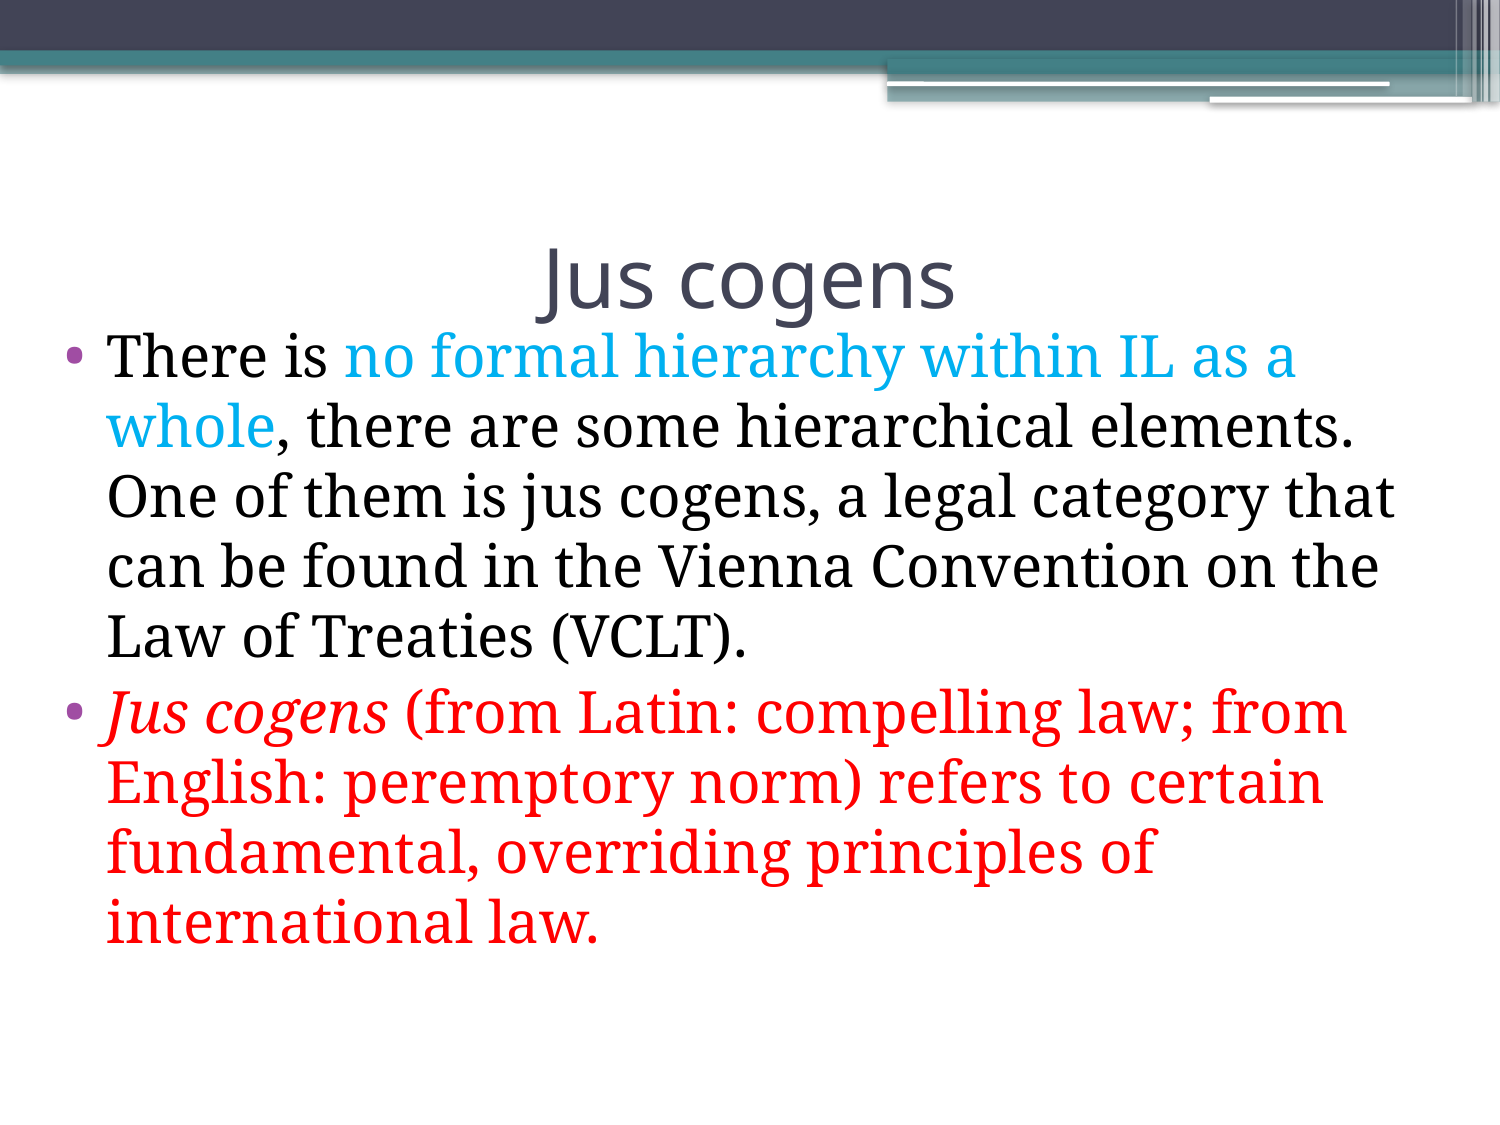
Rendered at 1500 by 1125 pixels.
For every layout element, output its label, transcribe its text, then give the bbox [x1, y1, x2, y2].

list There is no formal hierarchy within IL as a whole, there are some hierarchical elements. One of them is jus cogens, a legal category that can be found in the Vienna Convention on the Law of Treaties (VCLT). Jus cogens (from Latin: compelling law; from English: peremptory norm) refers to certain fundamental, overriding principles of international law. [31, 311, 1469, 1122]
title Jus cogens [75, 187, 1425, 311]
